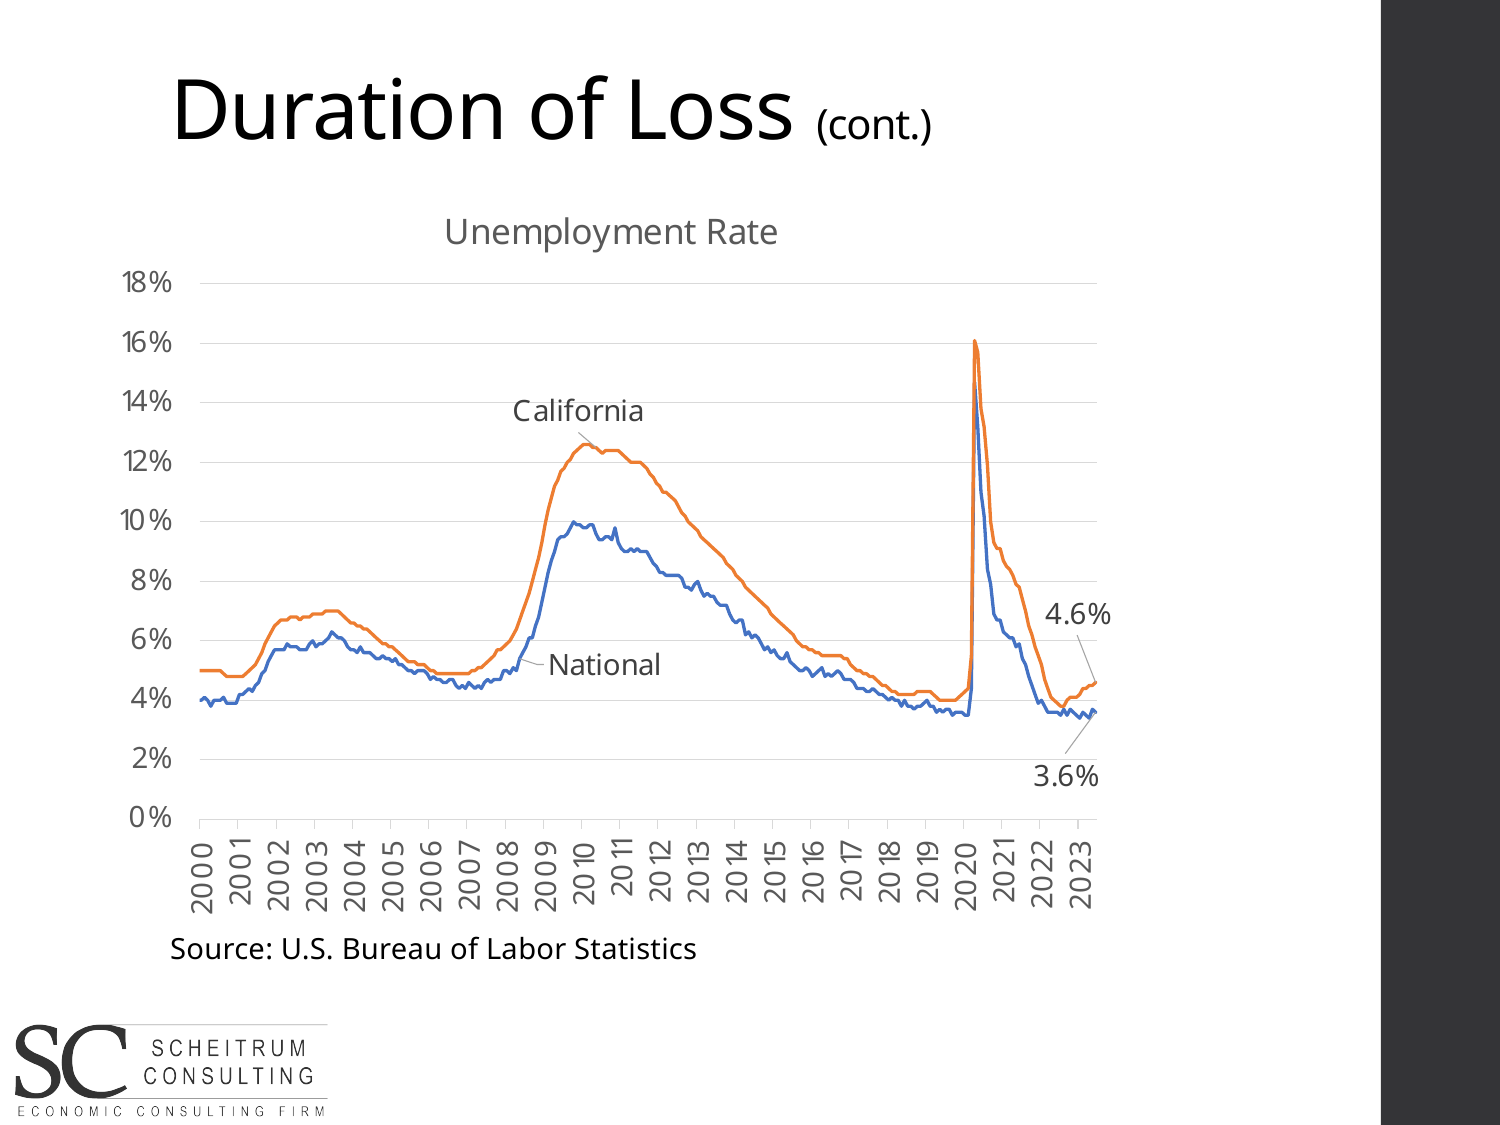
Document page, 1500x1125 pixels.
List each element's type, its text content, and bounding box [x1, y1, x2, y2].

list Source: U.S. Bureau of Labor Statistics [155, 925, 1335, 998]
title Duration of Loss (cont.) [155, 60, 1348, 278]
picture [0, 1013, 334, 1125]
picture [109, 196, 1114, 926]
